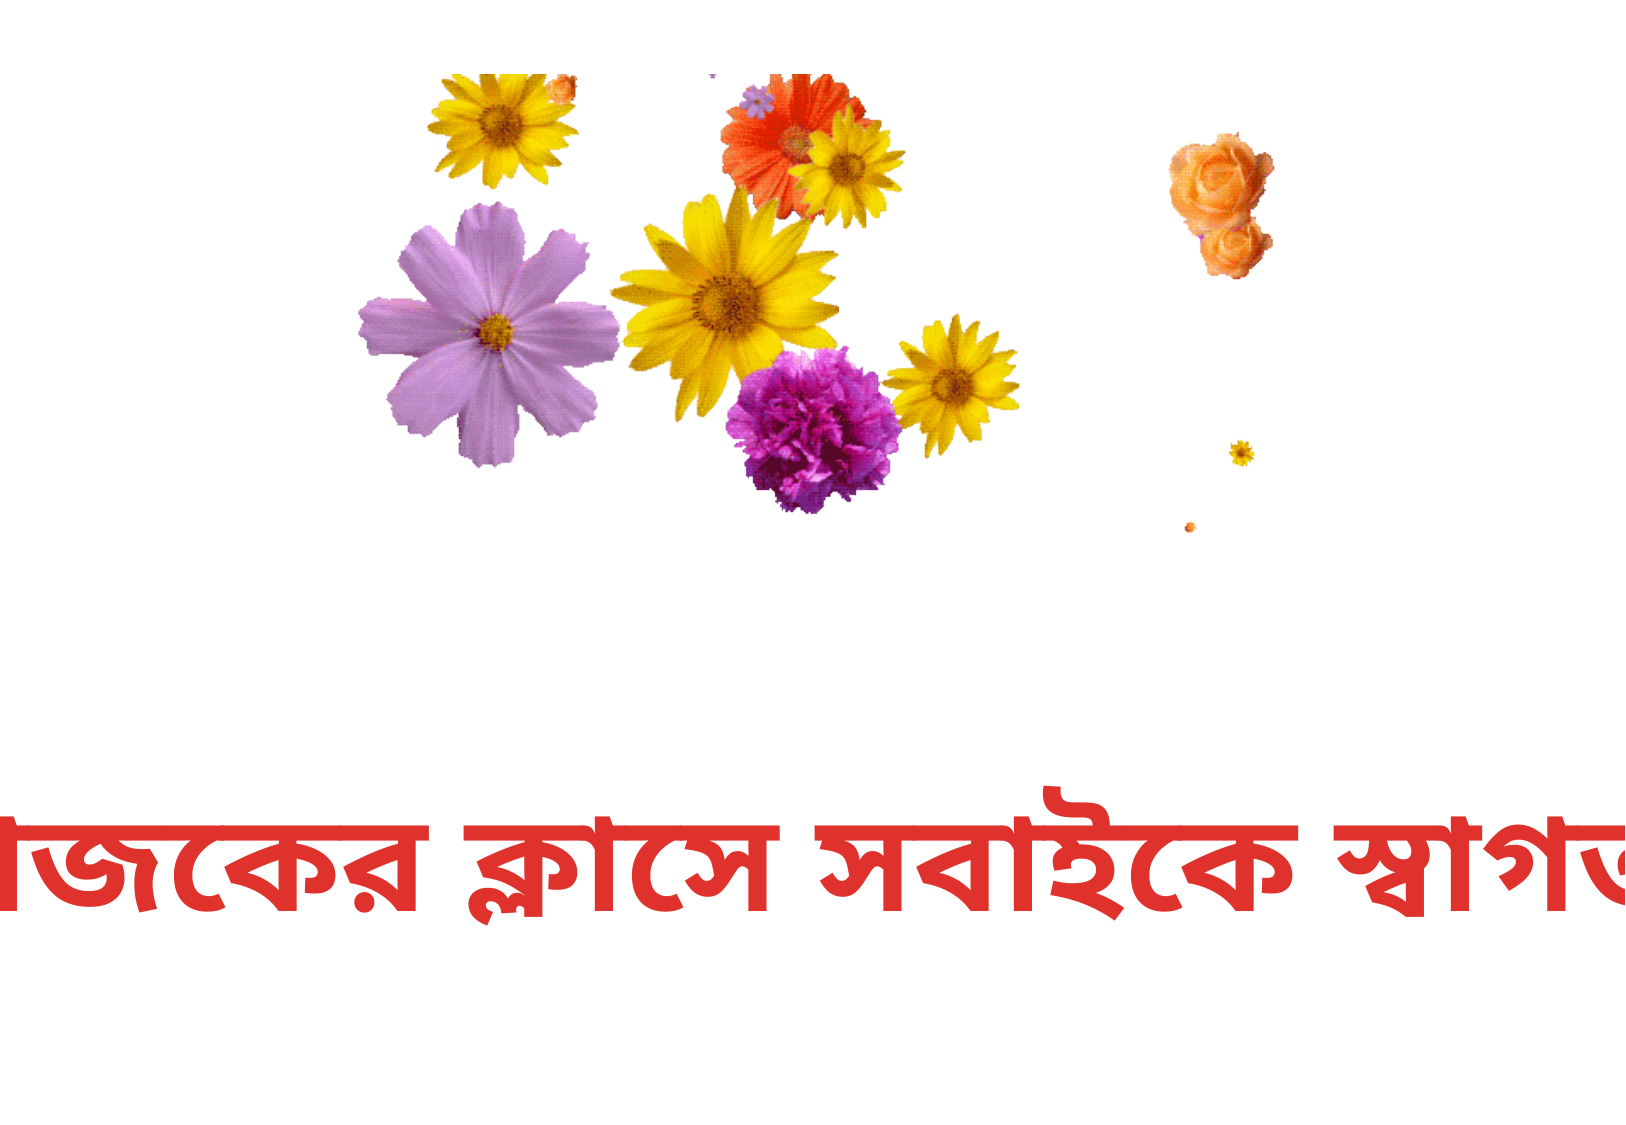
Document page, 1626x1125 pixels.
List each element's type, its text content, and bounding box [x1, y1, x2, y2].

picture [287, 74, 1338, 1125]
text_box আজকের ক্লাসে সবাইকে স্বাগতম [0, 766, 282, 947]
text_box আজকের ক্লাসে সবাইকে স্বাগতম [1341, 766, 1625, 947]
